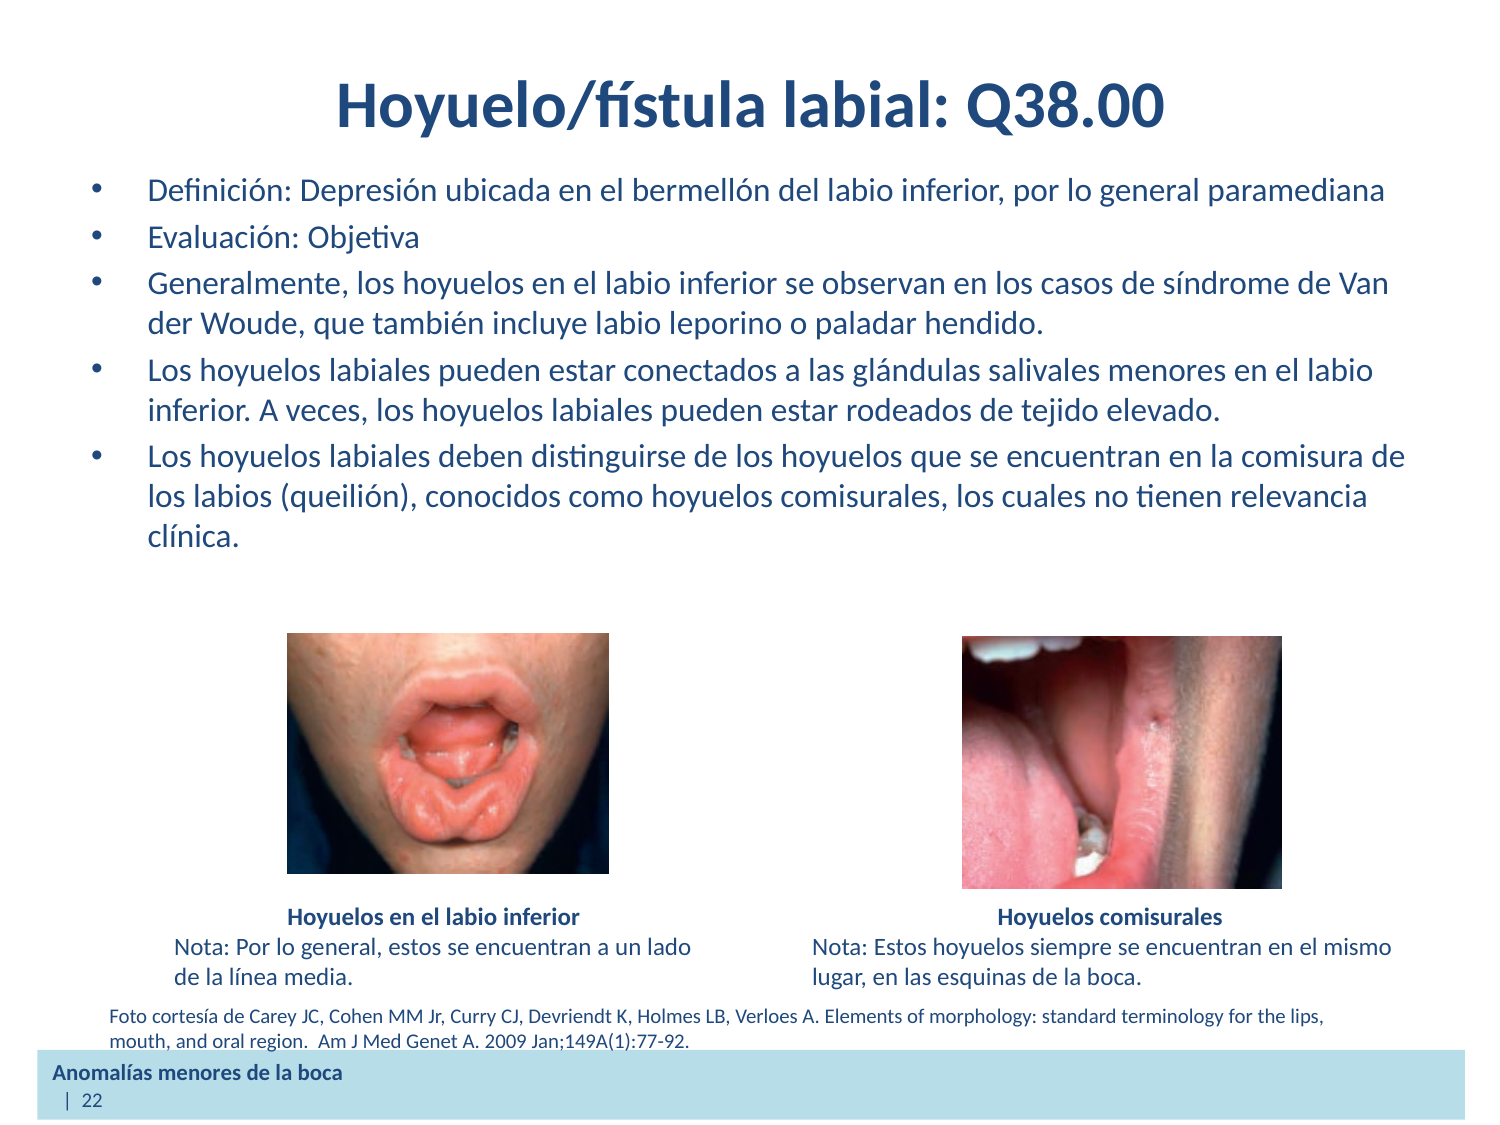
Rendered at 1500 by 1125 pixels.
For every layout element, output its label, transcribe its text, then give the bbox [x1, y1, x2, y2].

list Definición: Depresión ubicada en el bermellón del labio inferior, por lo general paramediana Evaluación: Objetiva Generalmente, los hoyuelos en el labio inferior se observan en los casos de síndrome de Van der Woude, que también incluye labio leporino o paladar hendido. Los hoyuelos labiales pueden estar conectados a las glándulas salivales menores en el labio inferior. A veces, los hoyuelos labiales pueden estar rodeados de tejido elevado. Los hoyuelos labiales deben distinguirse de los hoyuelos que se encuentran en la comisura de los labios (queilión), conocidos como hoyuelos comisurales, los cuales no tienen relevancia clínica. [76, 160, 1427, 449]
title Hoyuelo/fístula labial: Q38.00 [76, 7, 1427, 160]
picture [962, 636, 1282, 889]
picture [287, 633, 609, 875]
text_box Hoyuelos comisurales Nota: Estos hoyuelos siempre se encuentran en el mismo lugar, en las esquinas de la boca. [797, 893, 1424, 998]
text_box Hoyuelos en el labio inferior Nota: Por lo general, estos se encuentran a un lado de la línea media. [159, 893, 715, 995]
text_box Anomalías menores de la boca | 22 [37, 1049, 1465, 1120]
text_box Foto cortesía de Carey JC, Cohen MM Jr, Curry CJ, Devriendt K, Holmes LB, Verloes A. Elements of morphology: standard terminology for the lips, mouth, and oral region. Am J Med Genet A. 2009 Jan;149A(1):77-92. [94, 995, 1383, 1061]
